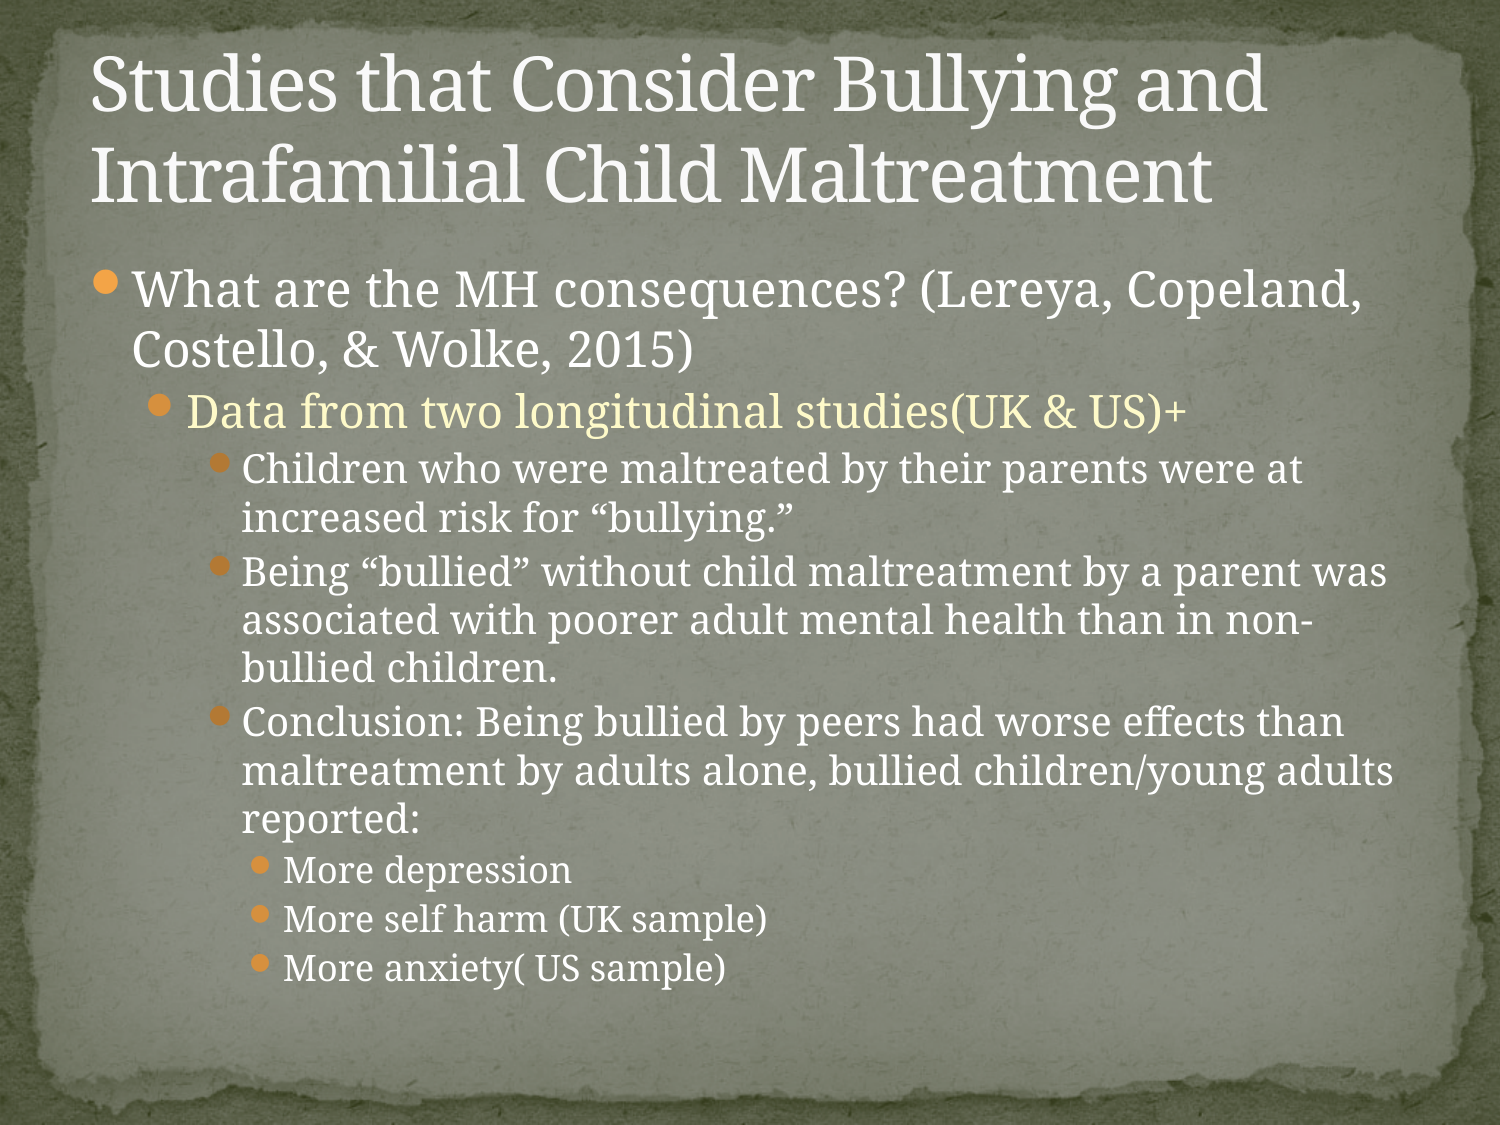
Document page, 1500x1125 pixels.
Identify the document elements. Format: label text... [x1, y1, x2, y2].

list What are the MH consequences? (Lereya, Copeland, Costello, & Wolke, 2015) Data from two longitudinal studies(UK & US)+ Children who were maltreated by their parents were at increased risk for “bullying.” Being “bullied” without child maltreatment by a parent was associated with poorer adult mental health than in non-bullied children. Conclusion: Being bullied by peers had worse effects than maltreatment by adults alone, bullied children/young adults reported: More depression More self harm (UK sample) More anxiety( US sample) [75, 249, 1425, 1000]
title Studies that Consider Bullying and Intrafamilial Child Maltreatment [74, 24, 1425, 225]
